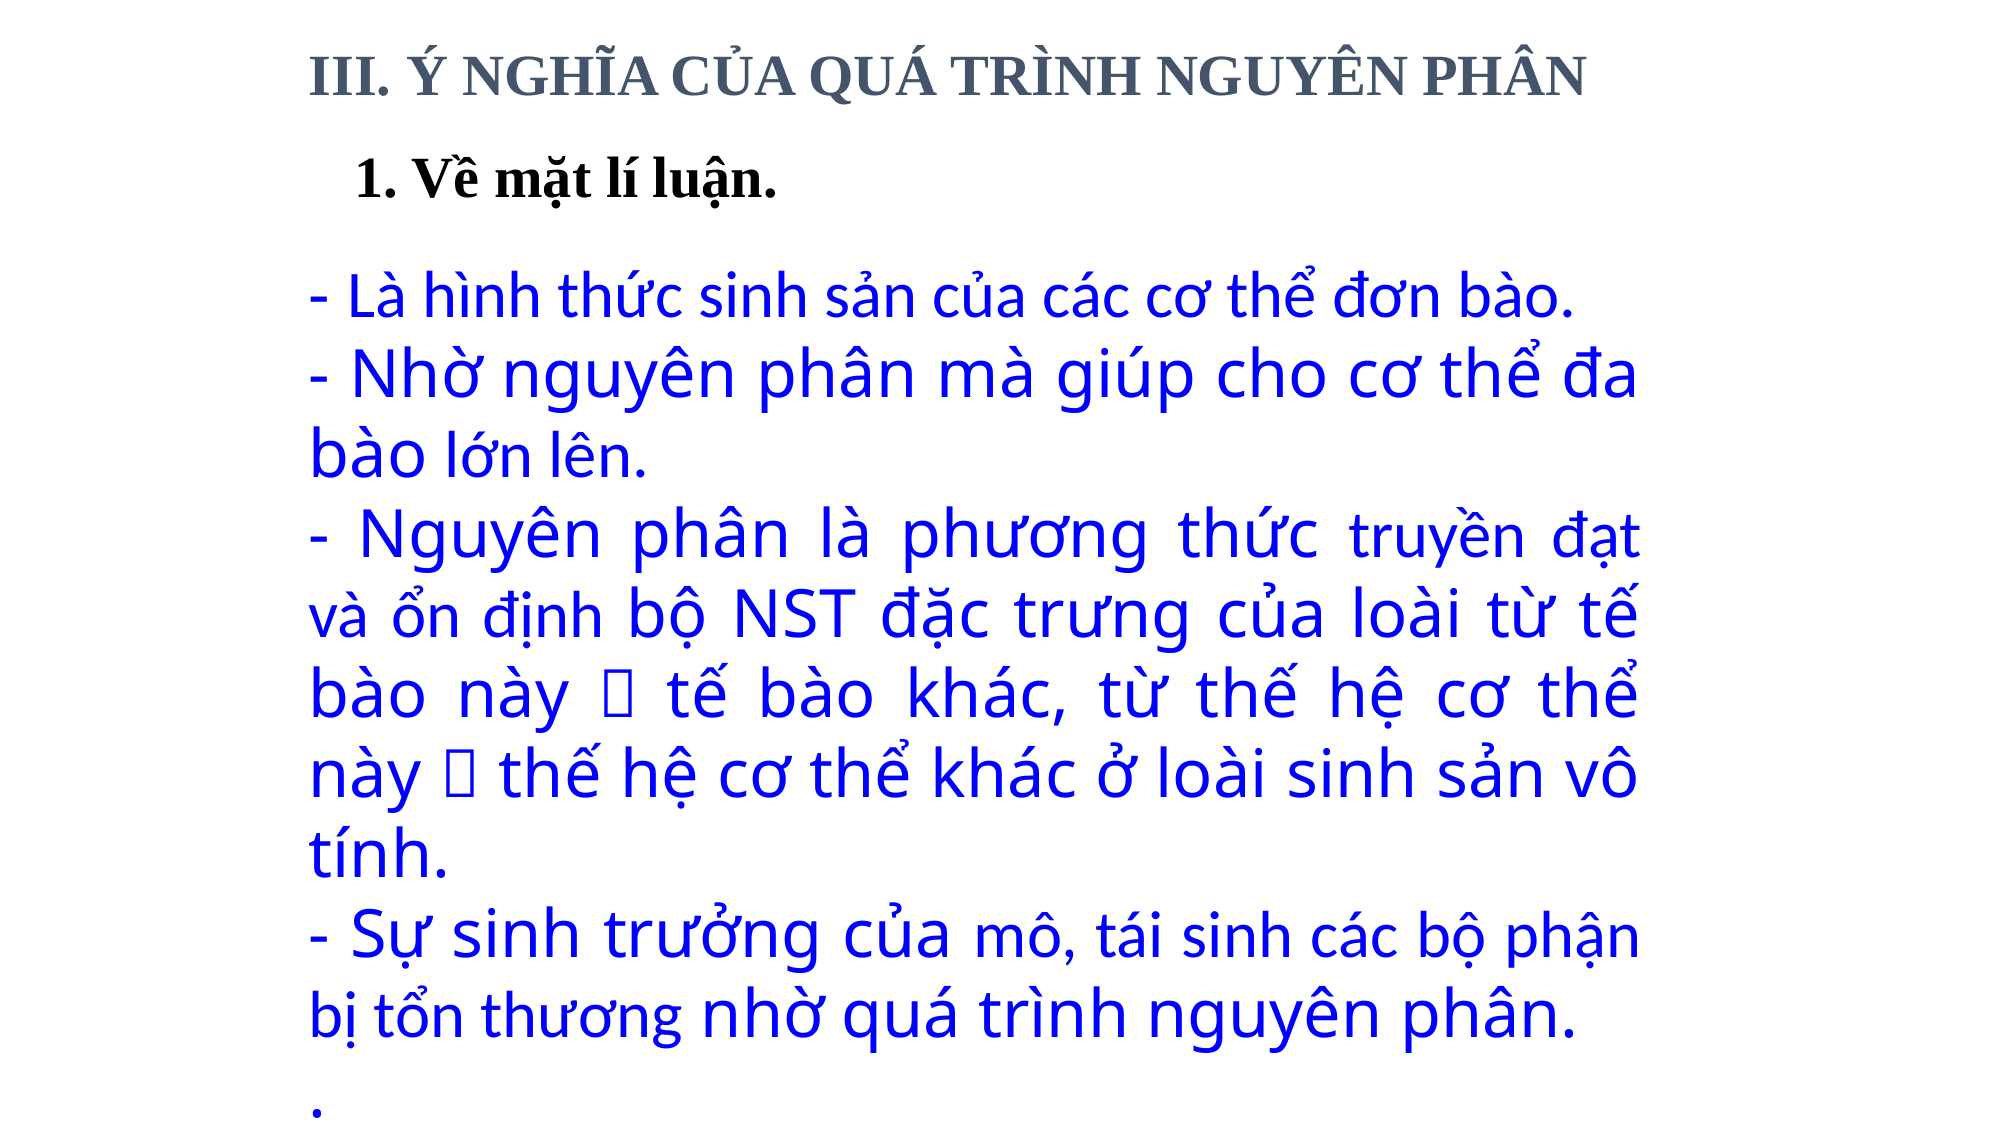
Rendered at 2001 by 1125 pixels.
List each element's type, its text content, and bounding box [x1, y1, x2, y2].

text_box 1. Về mặt lí luận. [340, 132, 793, 217]
text_box III. Ý NGHĨA CỦA QUÁ TRÌNH NGUYÊN PHÂN [293, 29, 1620, 115]
text_box - Là hình thức sinh sản của các cơ thể đơn bào. - Nhờ nguyên phân mà giúp cho cơ thể đa bào lớn lên. - Nguyên phân là phương thức truyền đạt và ổn định bộ NST đặc trưng của loài từ tế bào này  tế bào khác, từ thế hệ cơ thể này  thế hệ cơ thể khác ở loài sinh sản vô tính. - Sự sinh trưởng của mô, tái sinh các bộ phận bị tổn thương nhờ quá trình nguyên phân. . [293, 243, 1657, 1125]
